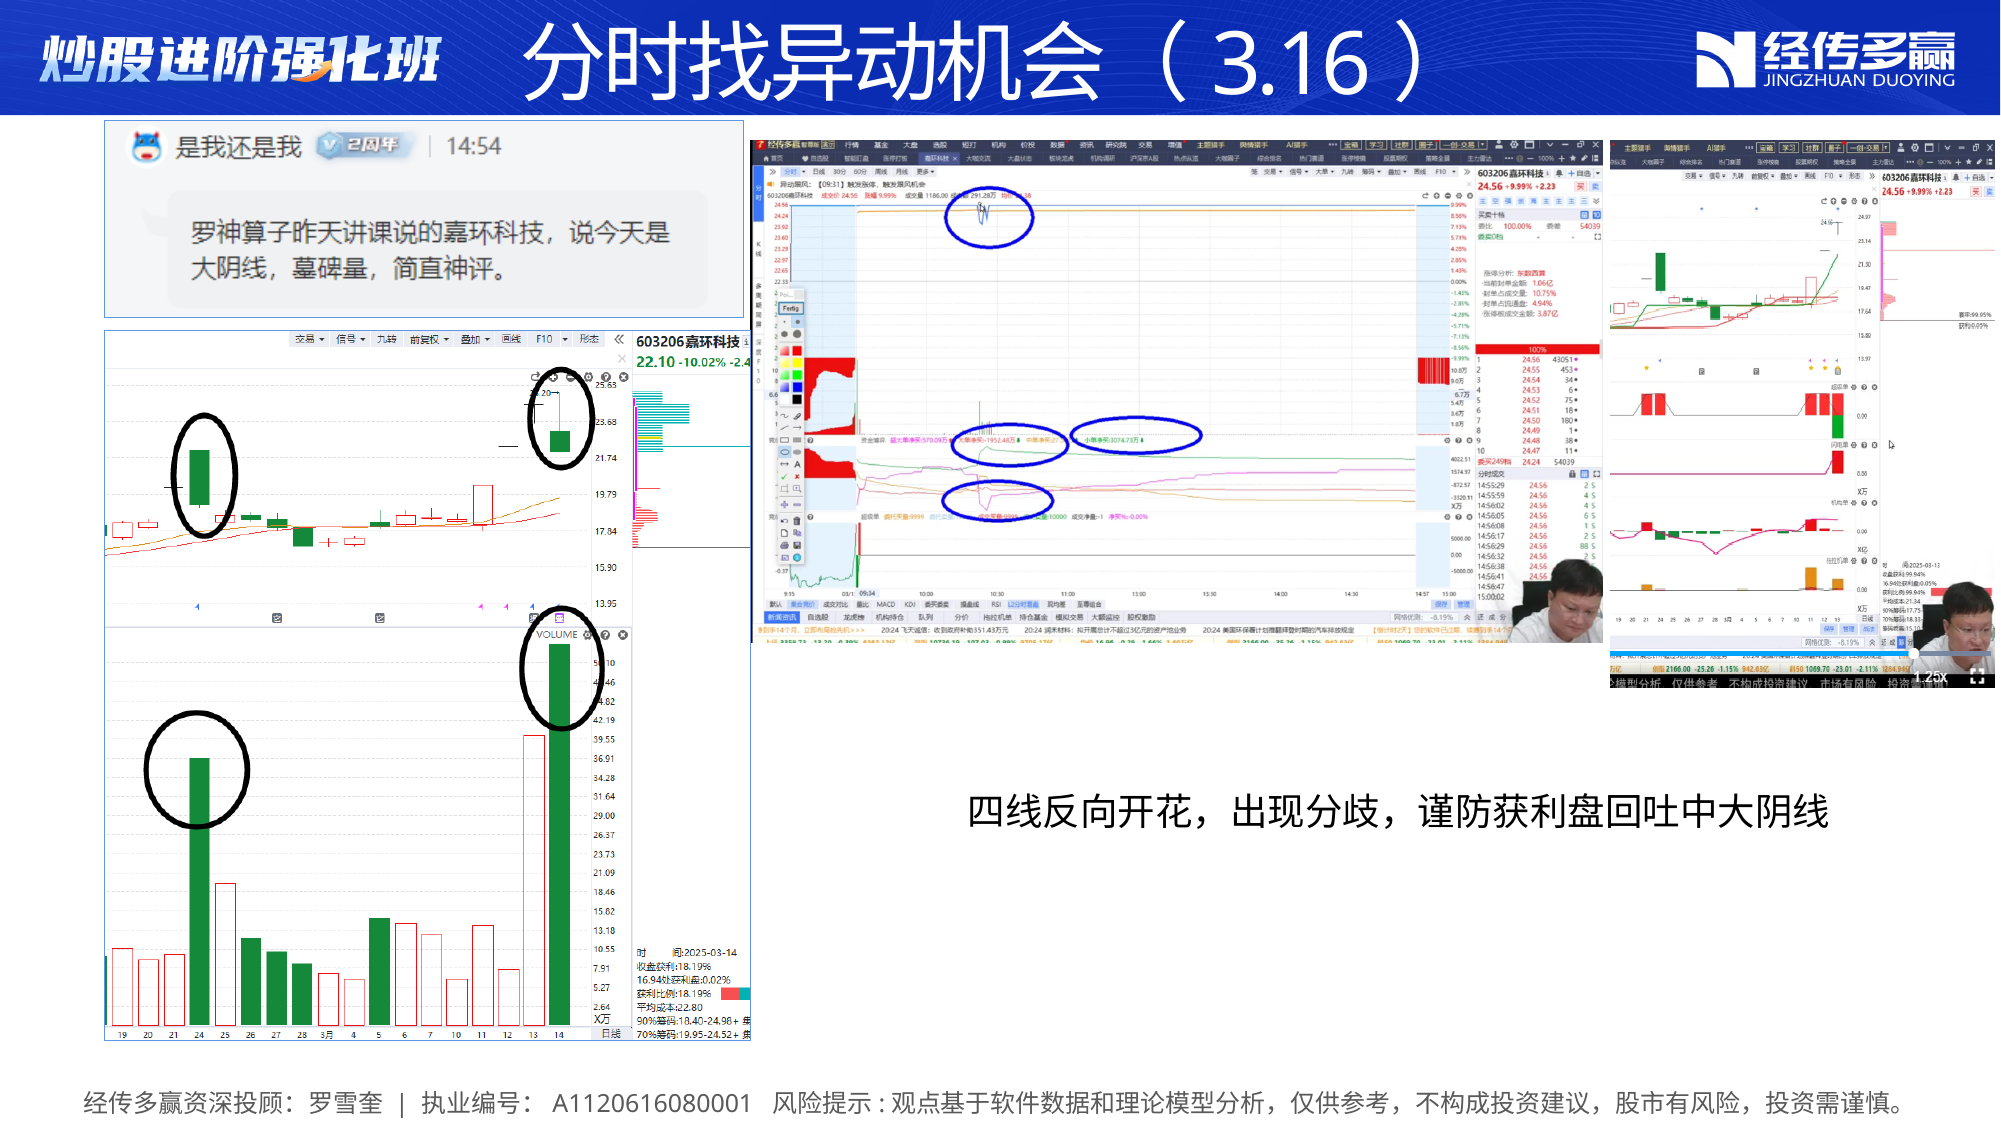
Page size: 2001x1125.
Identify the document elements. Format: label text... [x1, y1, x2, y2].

text_box 四线反向开花，出现分歧，谨防获利盘回吐中大阴线 [952, 780, 1863, 841]
picture [0, 0, 2001, 1125]
text_box 分时找异动机会（3.16） [0, 0, 2000, 120]
